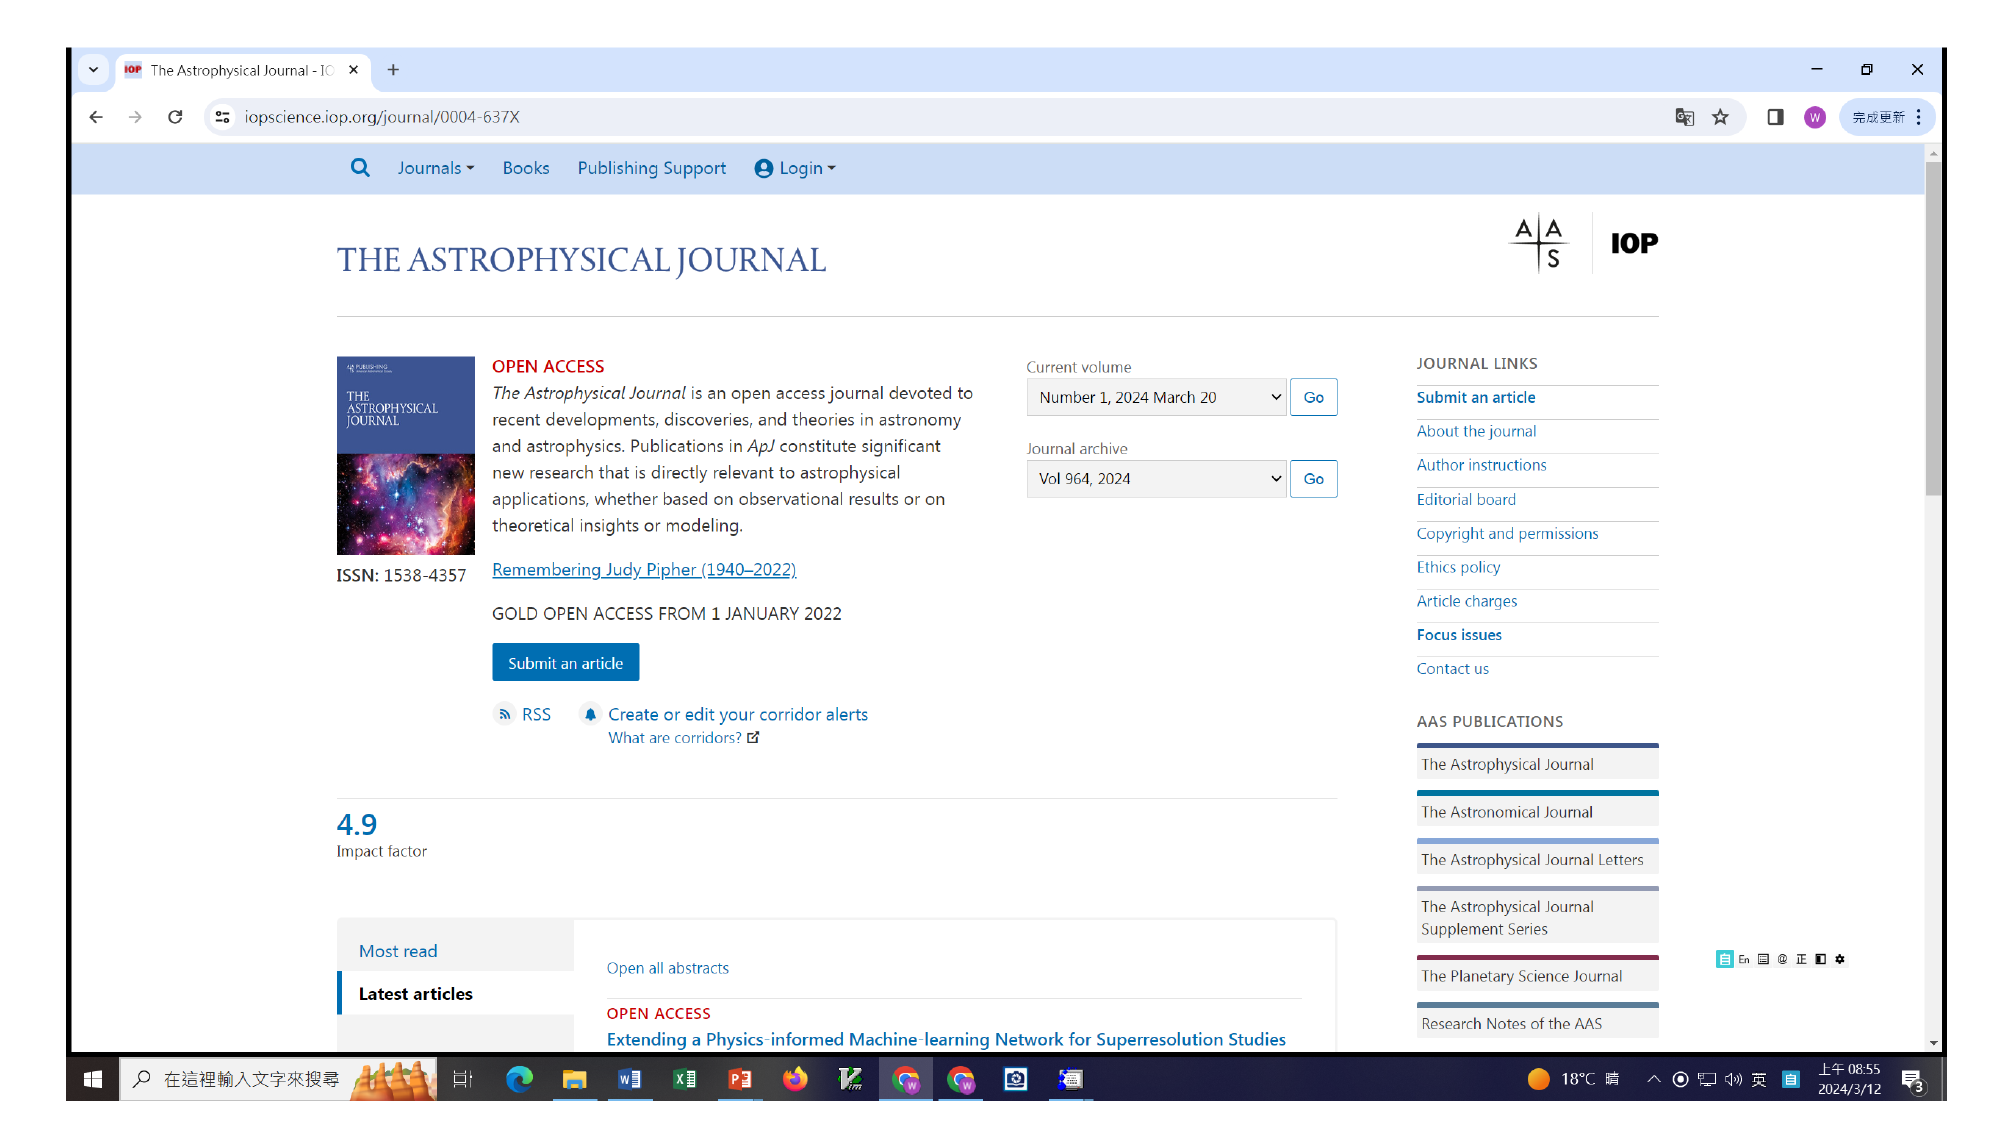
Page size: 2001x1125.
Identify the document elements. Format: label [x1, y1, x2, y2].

picture [66, 42, 1948, 1101]
